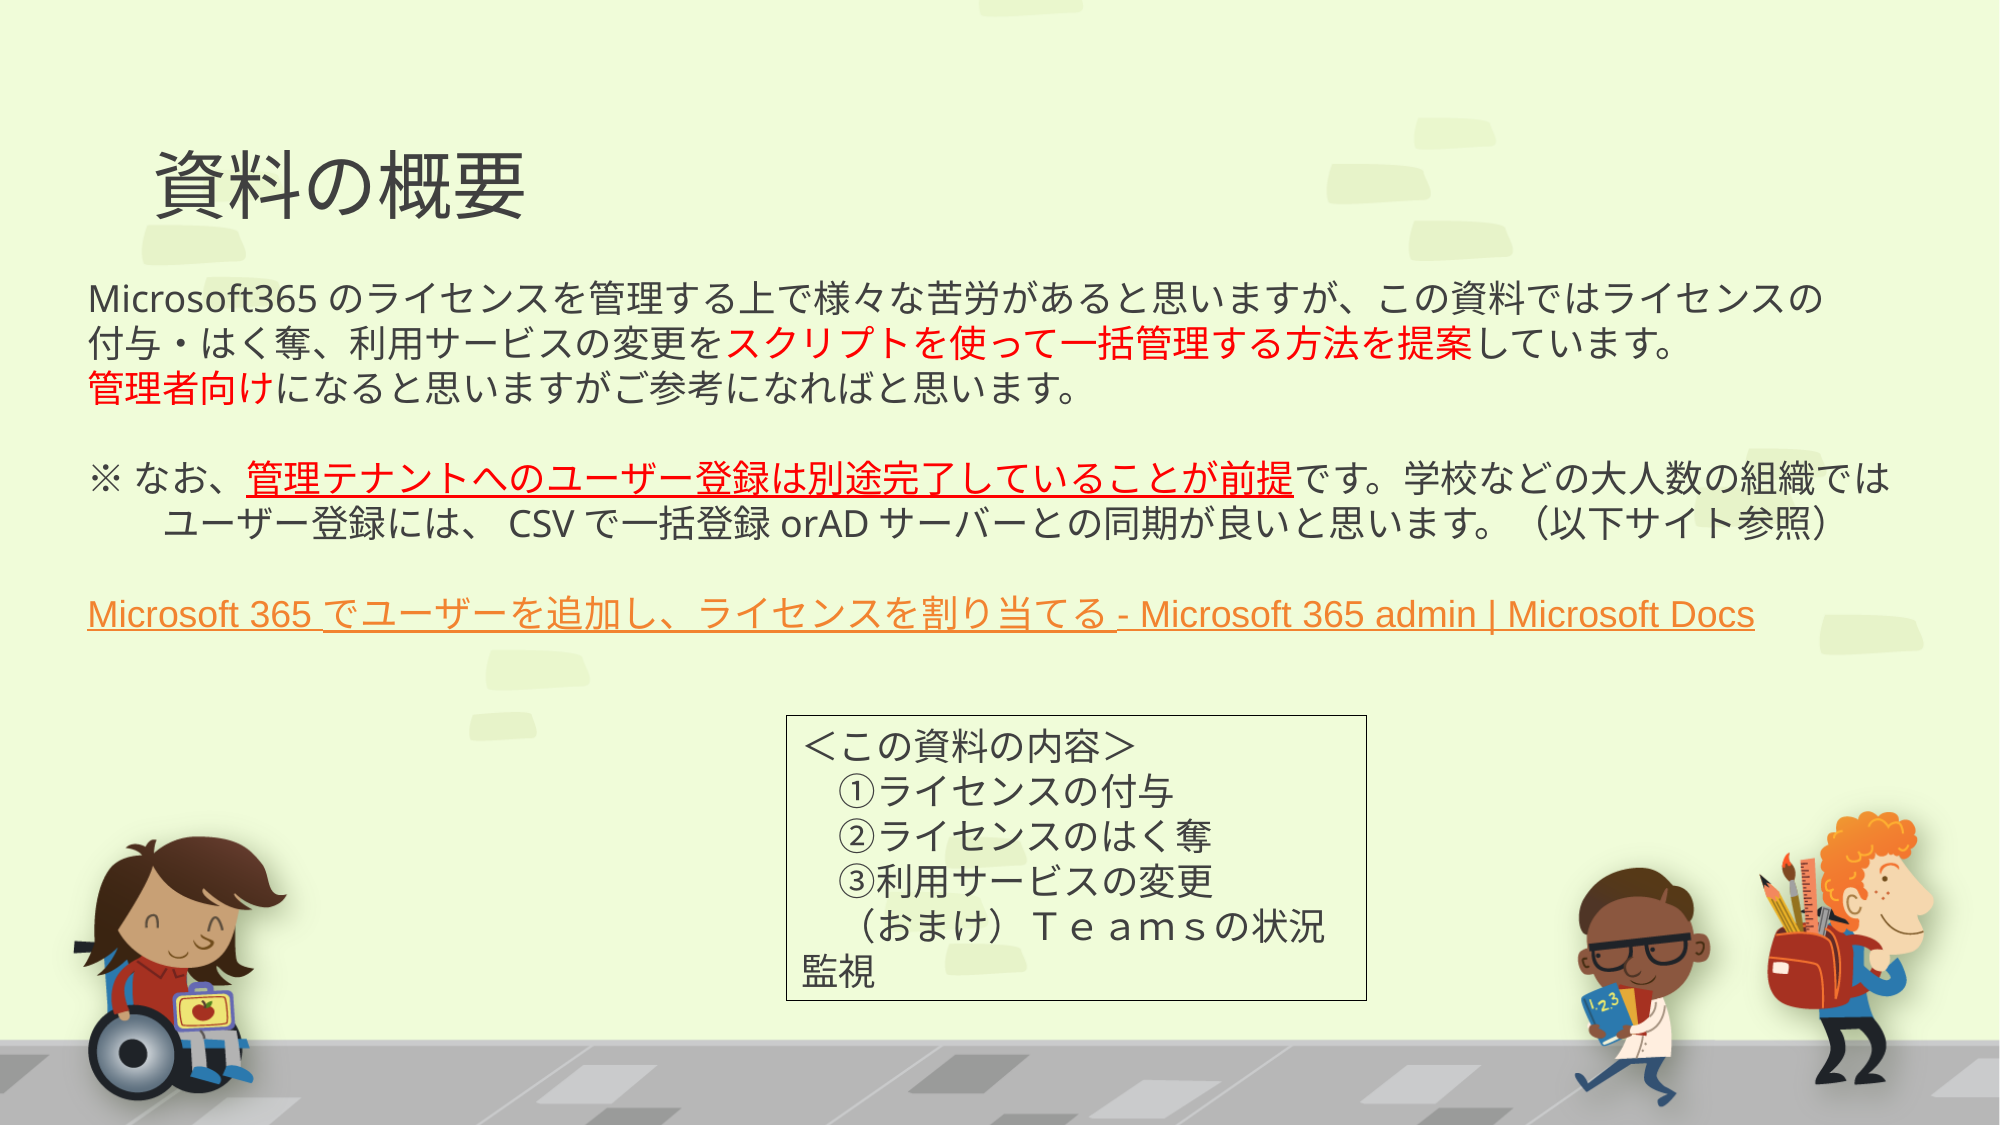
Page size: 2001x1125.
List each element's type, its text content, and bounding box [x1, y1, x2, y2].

text_box Microsoft365のライセンスを管理する上で様々な苦労があると思いますが、この資料ではライセンスの 付与・はく奪、利用サービスの変更をスクリプトを使って一括管理する方法を提案しています。 管理者向けになると思いますがご参考になればと思います。 ※なお、管理テナントへのユーザー登録は別途完了していることが前提です。学校などの大人数の組織では ユーザー登録には、CSVで一括登録orADサーバーとの同期が良いと思います。（以下サイト参照） Microsoft 365 でユーザーを追加し、ライセンスを割り当てる - Microsoft 365 admin | Microsoft Docs [72, 267, 1906, 652]
picture [0, 0, 2000, 1125]
text_box ＜この資料の内容＞ ①ライセンスの付与 ②ライセンスのはく奪 ③利用サービスの変更 （おまけ）Ｔｅａｍｓの状況監視 [786, 715, 1367, 1001]
title 資料の概要 [137, 59, 752, 238]
